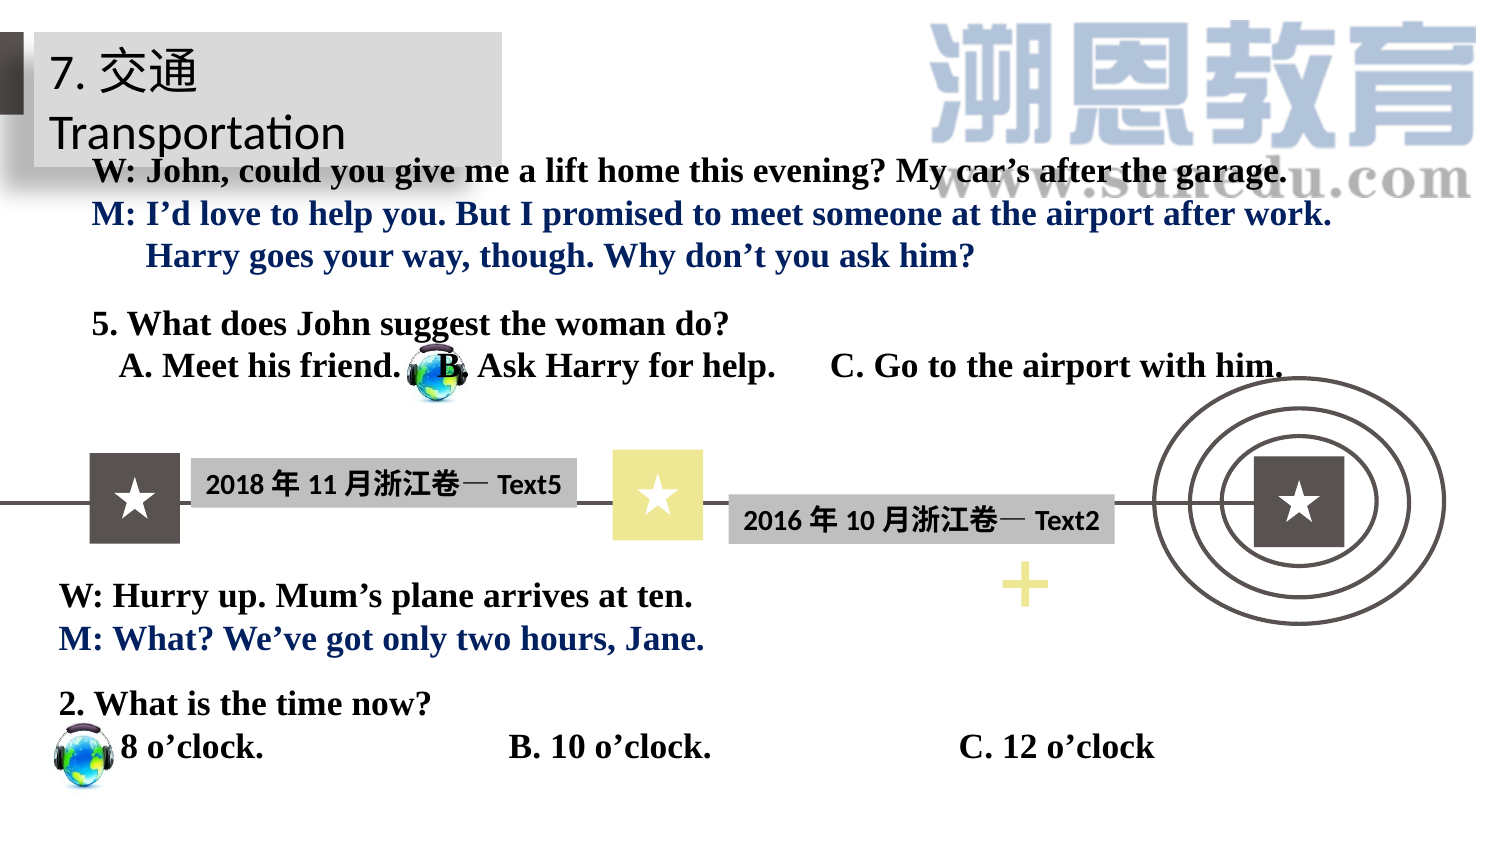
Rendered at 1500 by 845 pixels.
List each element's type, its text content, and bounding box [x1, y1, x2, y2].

picture [401, 337, 471, 409]
text_box [577, 501, 607, 505]
text_box W: John, could you give me a lift home this evening? My car’s after the garage. M: I’d love to help you. But I promised to meet someone at the airport after work. Harry goes your way, though. Why don’t you ask him? 5. What does John suggest the woman do? A. Meet his friend. B. Ask Harry for help. C. Go to the airport with him. [76, 139, 1408, 392]
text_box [612, 449, 704, 541]
text_box 2018年11月浙江卷—Text5 [190, 458, 577, 508]
text_box 7.交通Transportation [34, 32, 502, 167]
text_box [1152, 392, 1447, 626]
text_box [1253, 456, 1345, 548]
text_box [1115, 501, 1248, 505]
text_box [0, 501, 84, 505]
text_box 2016年10月浙江卷—Text2 [728, 494, 1115, 544]
picture [929, 20, 1476, 198]
text_box [1019, 559, 1031, 565]
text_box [89, 452, 181, 544]
picture [47, 717, 118, 796]
text_box W: Hurry up. Mum’s plane arrives at ten. M: What? We’ve got only two hours, Jane. 2. What is the time now? A. 8 o’clock. B. 10 o’clock. C. 12 o’clock [43, 565, 1314, 816]
text_box [707, 501, 728, 505]
